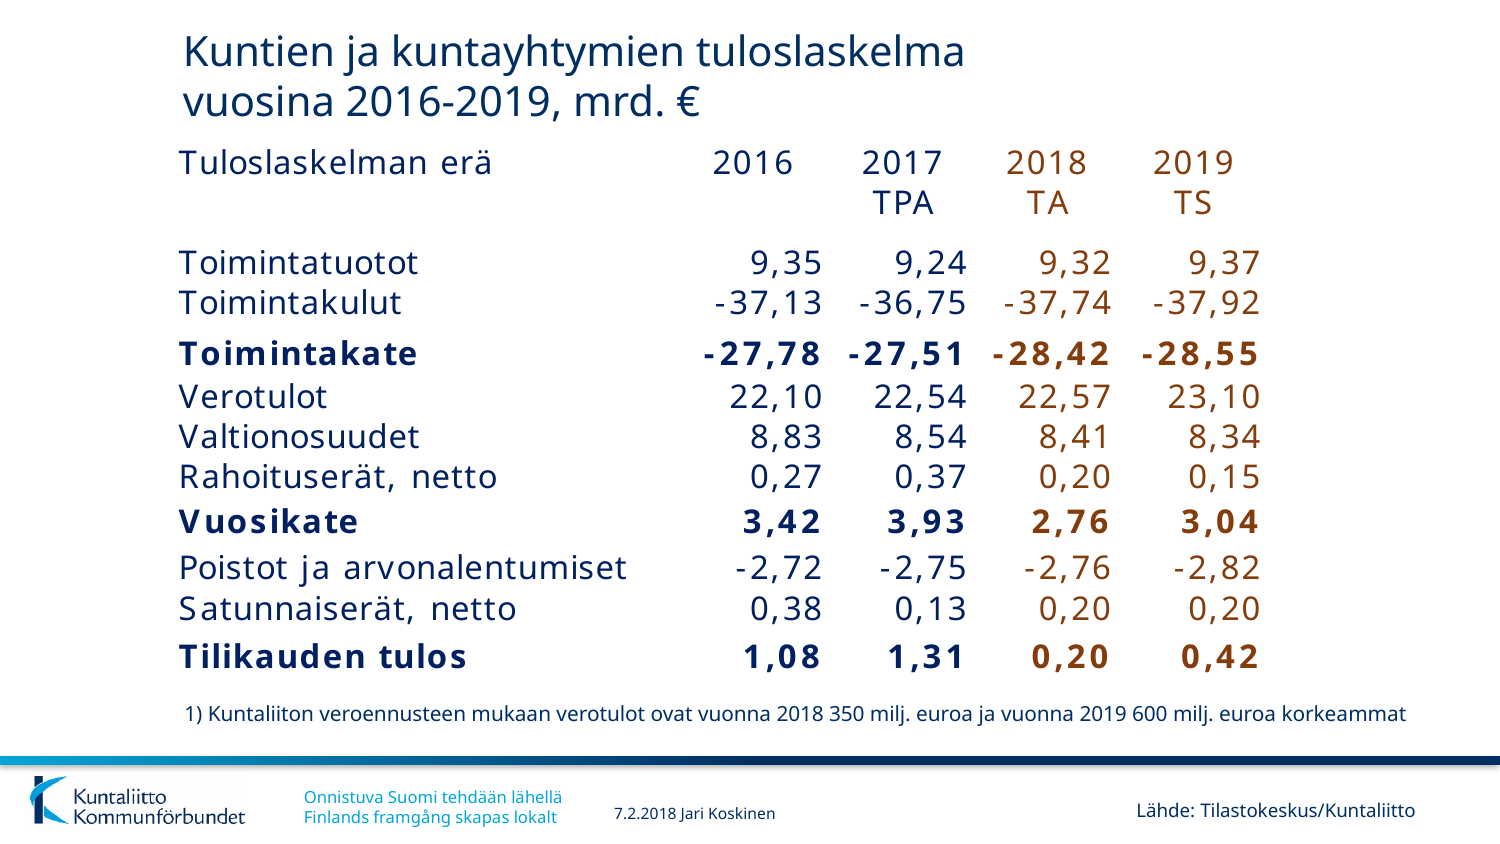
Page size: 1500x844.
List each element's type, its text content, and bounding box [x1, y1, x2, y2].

title Kuntien ja kuntayhtymien tuloslaskelma vuosina 2016-2019, mrd. € [183, 20, 1293, 132]
footer 7.2.2018 Jari Koskinen [599, 796, 879, 830]
picture [29, 773, 246, 825]
text_box Lähde: Tilastokeskus/Kuntaliitto [1121, 791, 1487, 829]
text_box 1) Kuntaliiton veroennusteen mukaan verotulot ovat vuonna 2018 350 milj. euroa ja vuonna 2019 600 milj. euroa korkeammat [169, 693, 1422, 734]
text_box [170, 138, 1270, 674]
